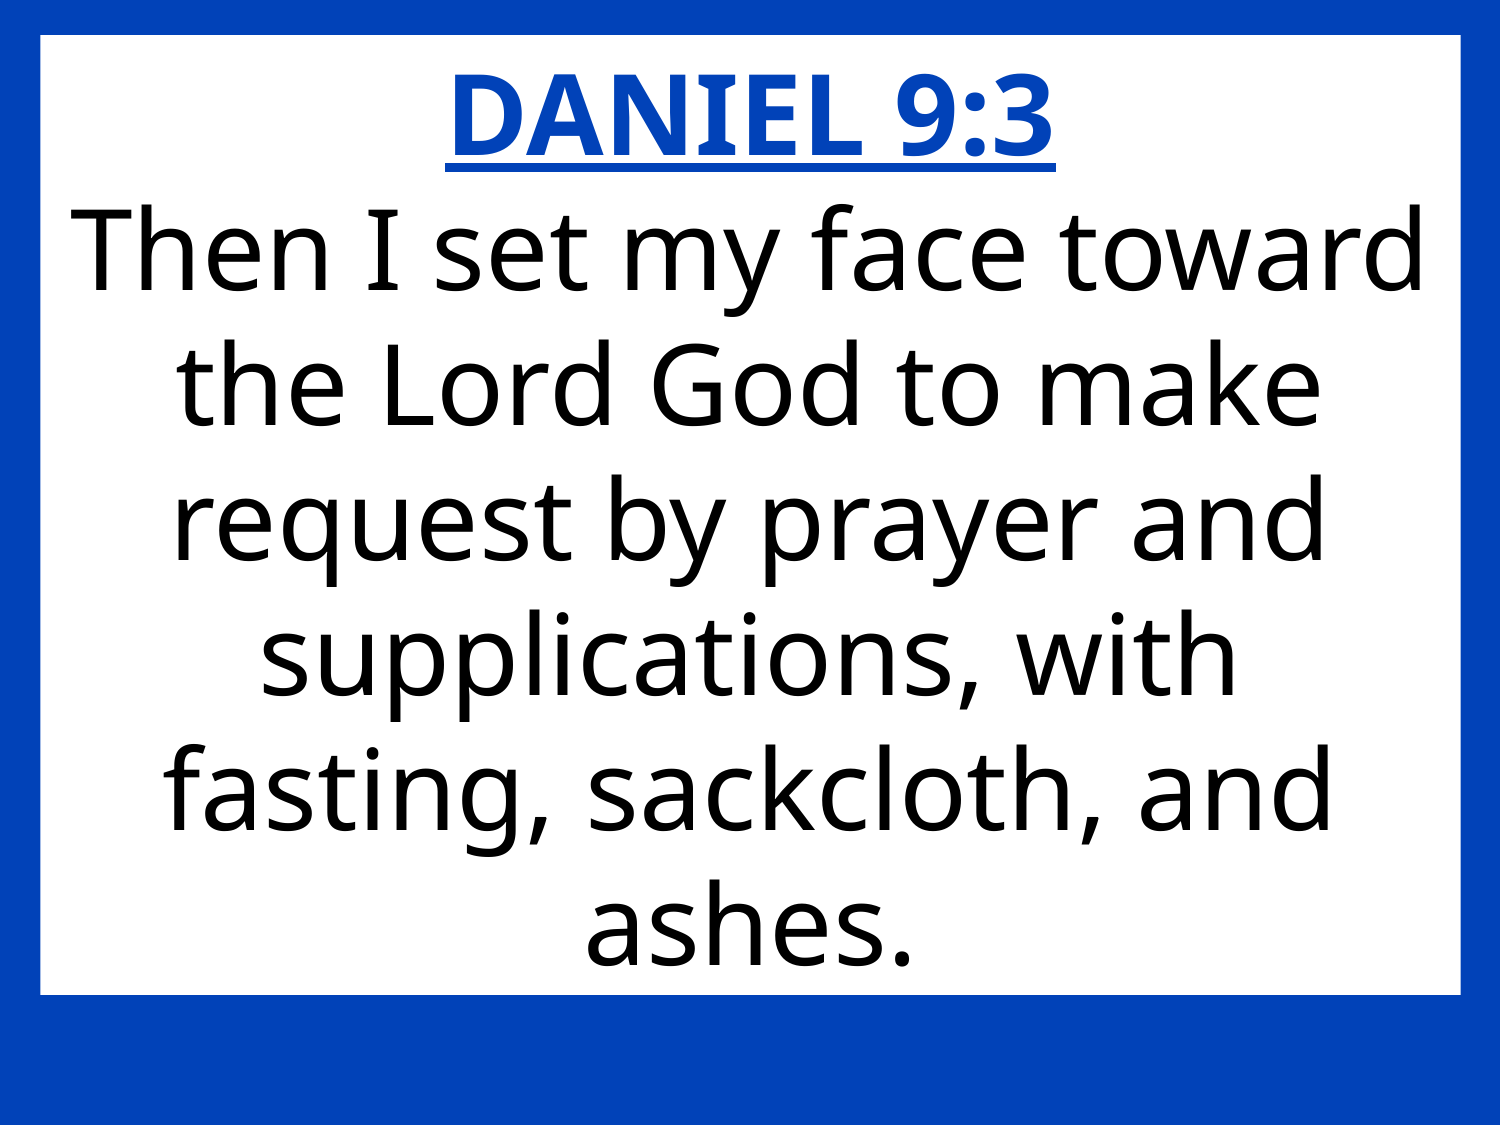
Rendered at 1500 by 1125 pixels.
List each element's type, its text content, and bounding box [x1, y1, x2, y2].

text_box DANIEL 9:3 Then I set my face toward the Lord God to make request by prayer and supplications, with fasting, sackcloth, and ashes. [40, 35, 1461, 995]
